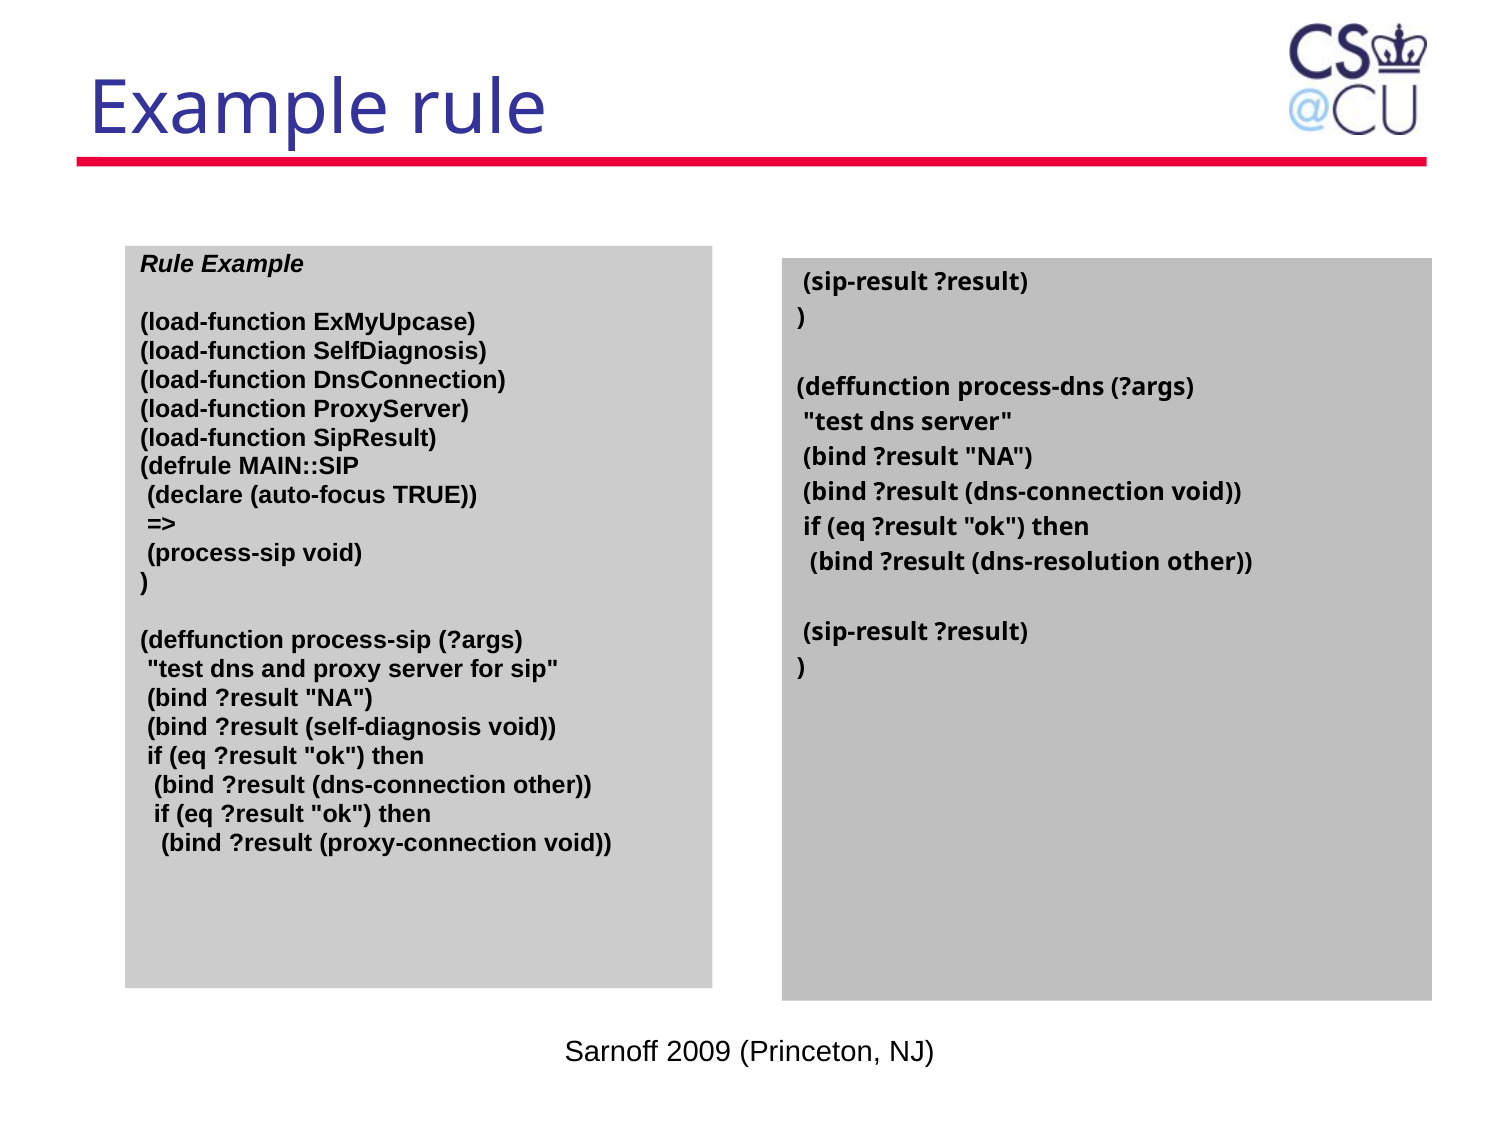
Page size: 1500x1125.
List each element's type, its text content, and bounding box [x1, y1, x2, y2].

text_box (sip-result ?result) ) (deffunction process-dns (?args) "test dns server" (bind ?result "NA") (bind ?result (dns-connection void)) if (eq ?result "ok") then (bind ?result (dns-resolution other)) (sip-result ?result) ) [781, 258, 1432, 1001]
list Rule Example (load-function ExMyUpcase) (load-function SelfDiagnosis) (load-function DnsConnection) (load-function ProxyServer) (load-function SipResult) (defrule MAIN::SIP (declare (auto-focus TRUE)) => (process-sip void) ) (deffunction process-sip (?args) "test dns and proxy server for sip" (bind ?result "NA") (bind ?result (self-diagnosis void)) if (eq ?result "ok") then (bind ?result (dns-connection other)) if (eq ?result "ok") then (bind ?result (proxy-connection void)) [124, 245, 713, 989]
picture [1289, 23, 1427, 135]
footer Sarnoff 2009 (Princeton, NJ) [512, 1024, 988, 1103]
title Example rule [73, 25, 1424, 182]
